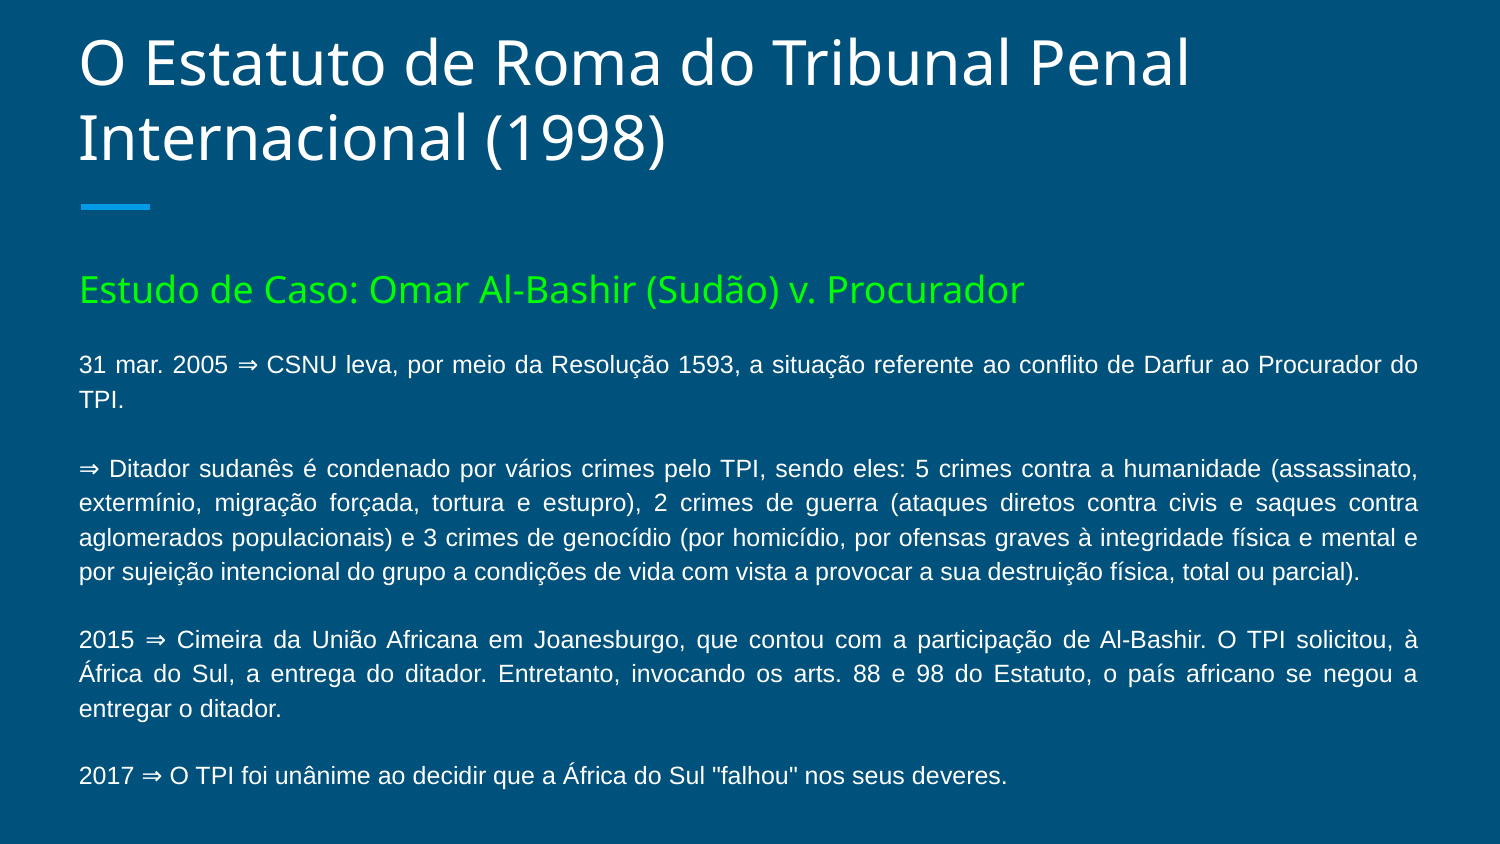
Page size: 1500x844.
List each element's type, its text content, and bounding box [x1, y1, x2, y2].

list Estudo de Caso: Omar Al-Bashir (Sudão) v. Procurador 31 mar. 2005 ⇒ CSNU leva, por meio da Resolução 1593, a situação referente ao conflito de Darfur ao Procurador do TPI. ⇒ Ditador sudanês é condenado por vários crimes pelo TPI, sendo eles: 5 crimes contra a humanidade (assassinato, extermínio, migração forçada, tortura e estupro), 2 crimes de guerra (ataques diretos contra civis e saques contra aglomerados populacionais) e 3 crimes de genocídio (por homicídio, por ofensas graves à integridade física e mental e por sujeição intencional do grupo a condições de vida com vista a provocar a sua destruição física, total ou parcial). 2015 ⇒ Cimeira da União Africana em Joanesburgo, que contou com a participação de Al-Bashir. O TPI solicitou, à África do Sul, a entrega do ditador. Entretanto, invocando os arts. 88 e 98 do Estatuto, o país africano se negou a entregar o ditador. 2017 ⇒ O TPI foi unânime ao decidir que a África do Sul "falhou" nos seus deveres. [63, 244, 1437, 750]
title O Estatuto de Roma do Tribunal Penal Internacional (1998) [63, 75, 1437, 188]
